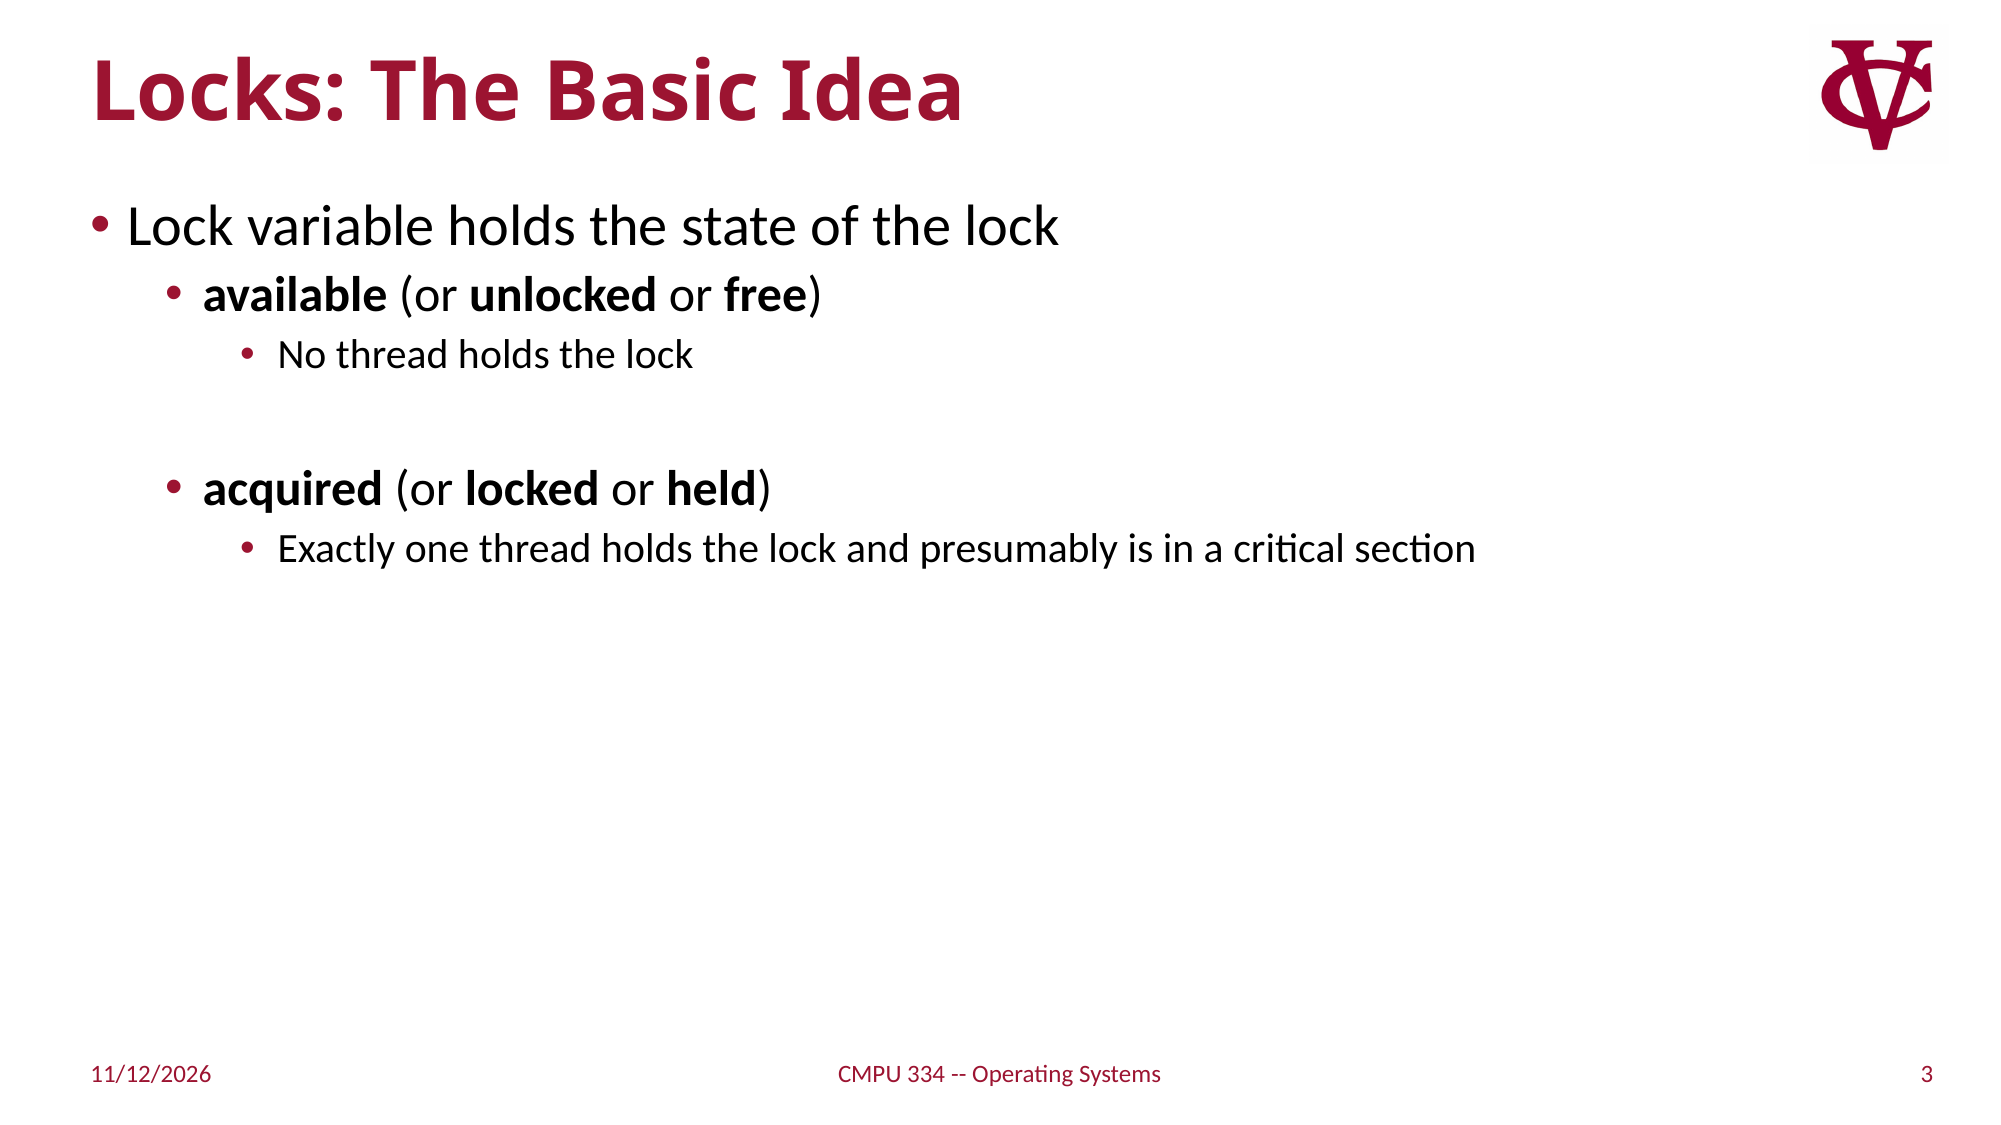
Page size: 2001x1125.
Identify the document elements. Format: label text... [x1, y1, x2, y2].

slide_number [75, 1042, 640, 1103]
footer CMPU 334 -- Operating Systems [662, 1042, 1338, 1103]
picture [1809, 24, 1949, 164]
slide_number 3 [1384, 1042, 1949, 1103]
title Locks: The Basic Idea [75, 37, 1793, 151]
list Lock variable holds the state of the lock available (or unlocked or free) No thread holds the lock acquired (or locked or held) Exactly one thread holds the lock and presumably is in a critical section [75, 187, 1925, 1006]
